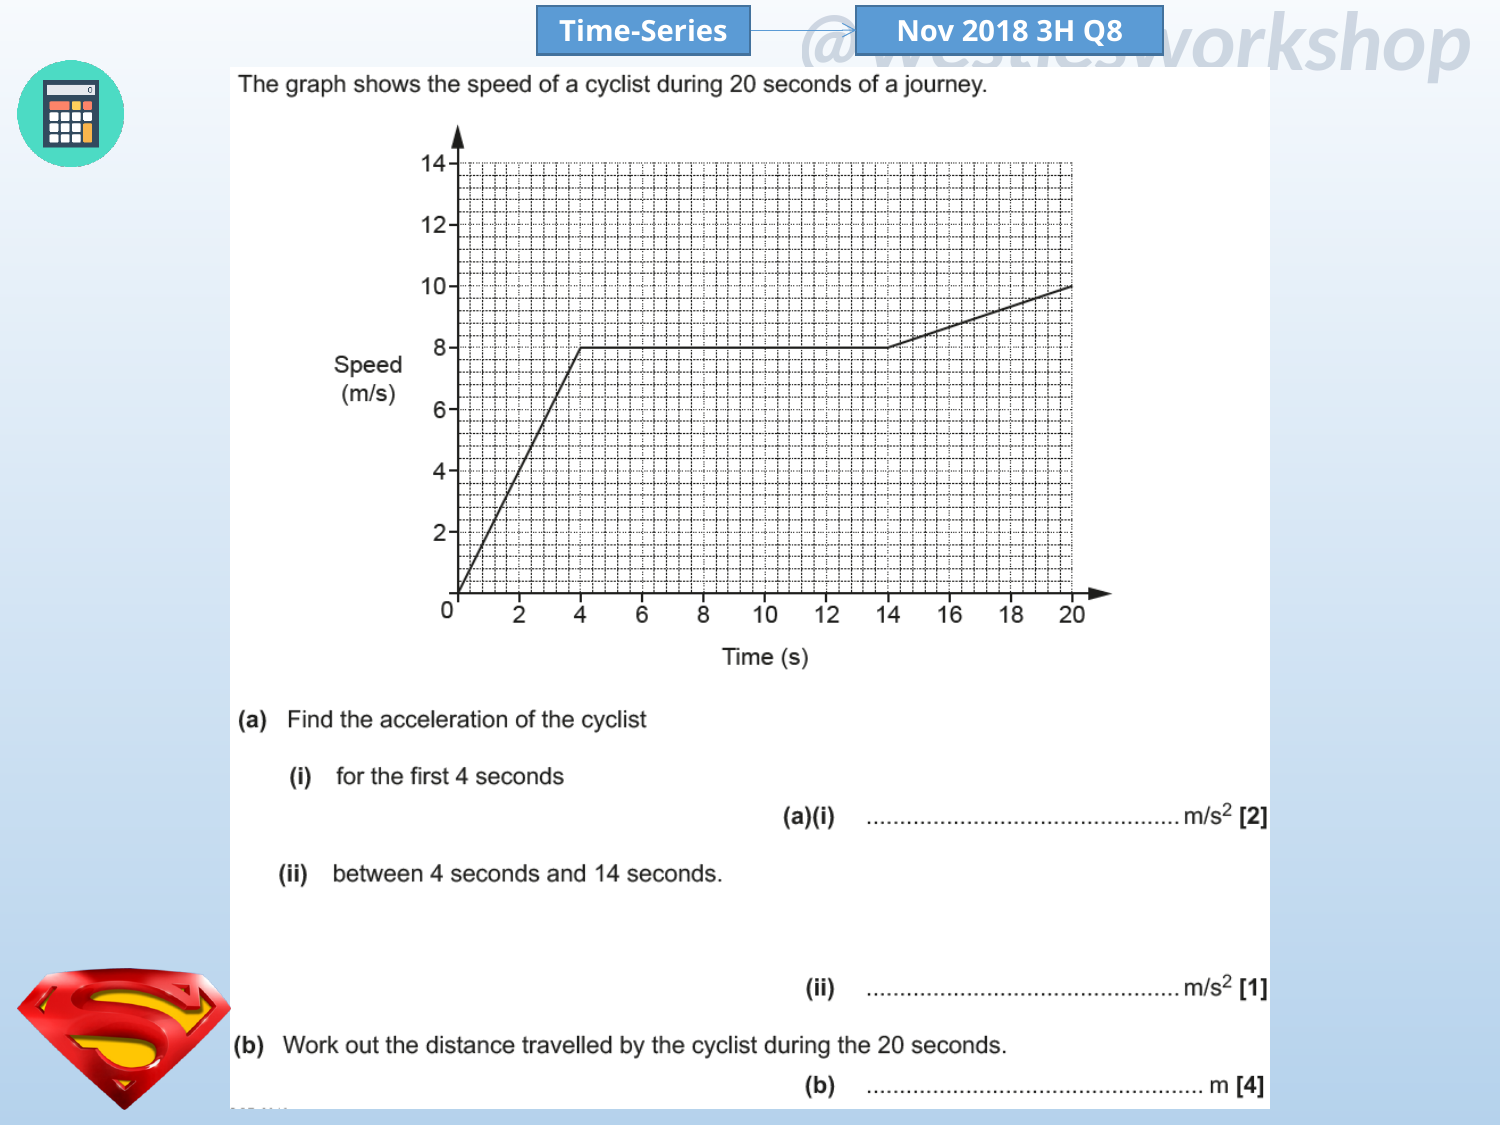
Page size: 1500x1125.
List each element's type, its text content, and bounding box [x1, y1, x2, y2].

text_box Nov 2018 3H Q8 [855, 5, 1164, 56]
text_box Time-Series [536, 5, 751, 56]
picture [17, 60, 124, 167]
picture [17, 67, 1270, 1110]
